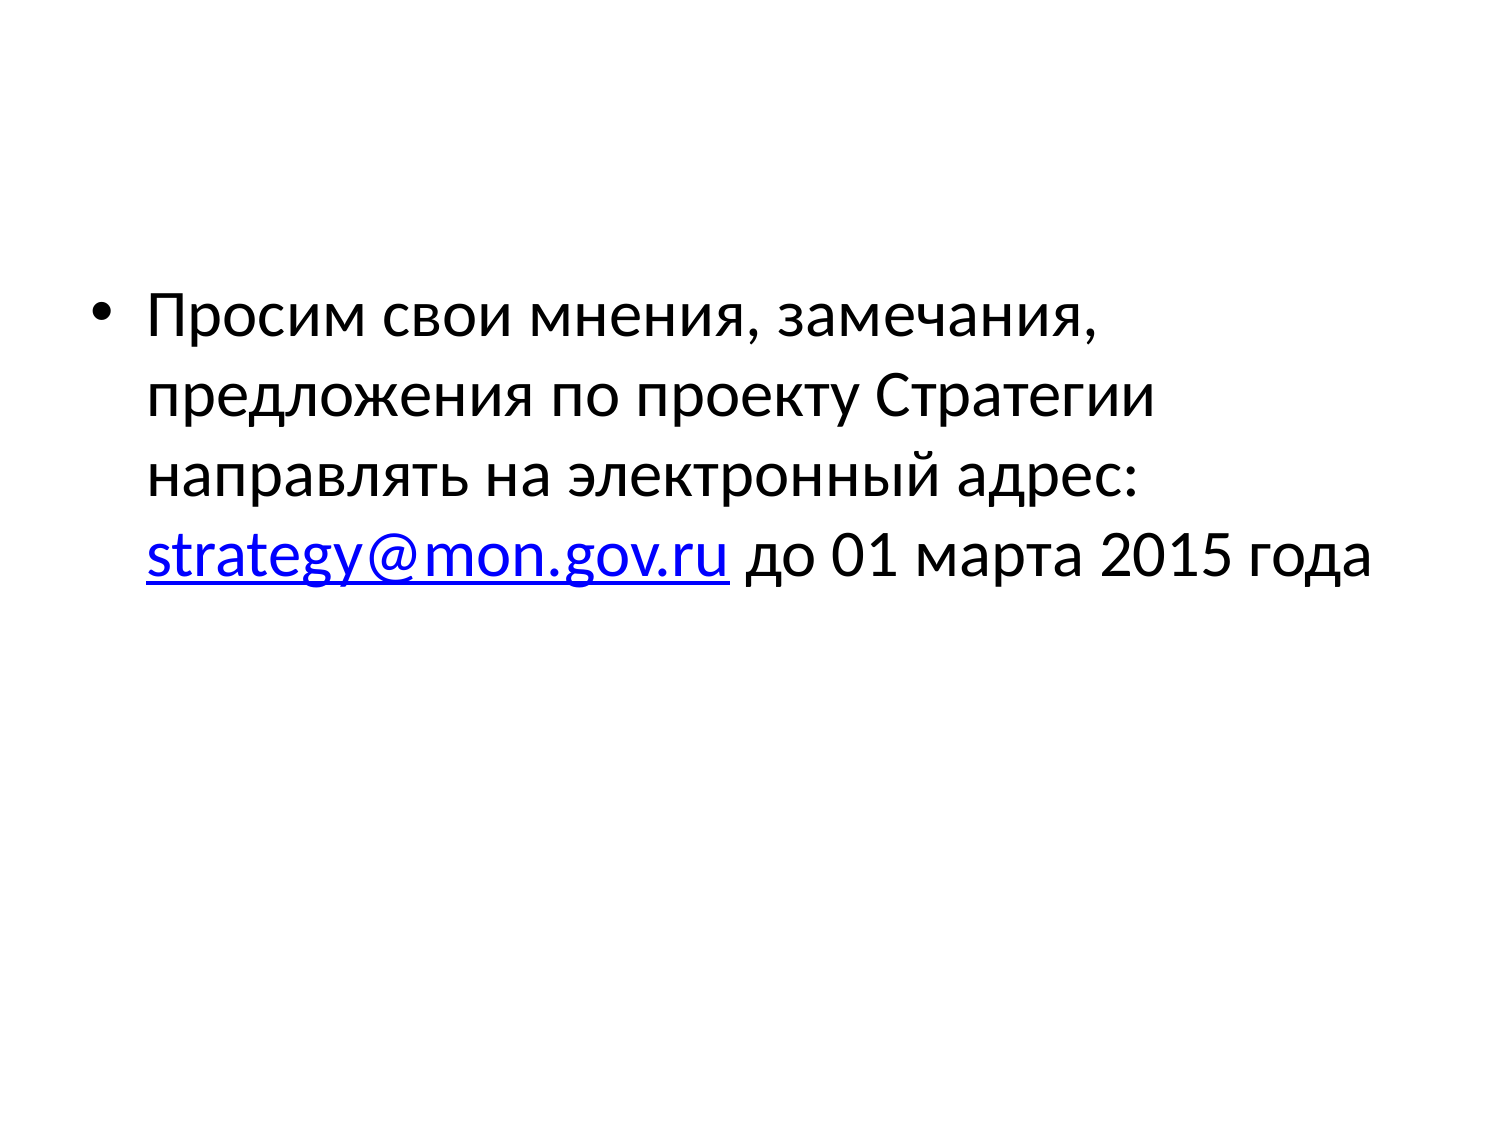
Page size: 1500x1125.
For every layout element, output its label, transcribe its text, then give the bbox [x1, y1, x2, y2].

list Просим свои мнения, замечания, предложения по проекту Стратегии направлять на электронный адрес: strategy@mon.gov.ru до 01 марта 2015 года [75, 262, 1425, 1005]
